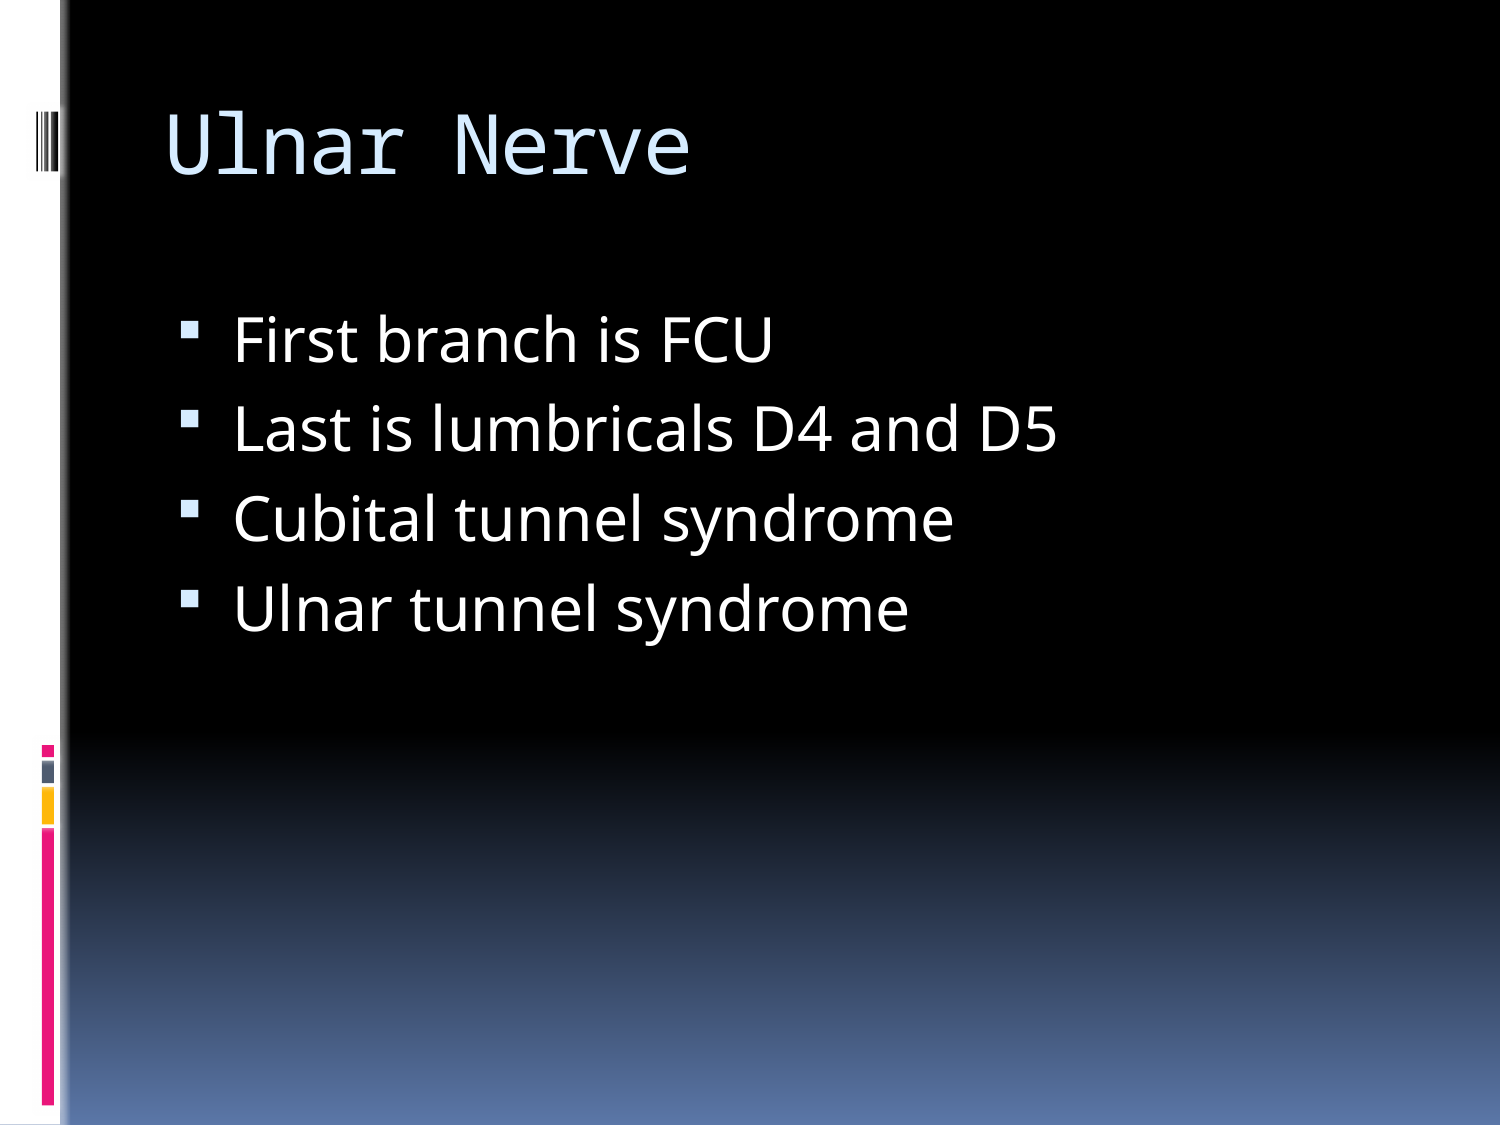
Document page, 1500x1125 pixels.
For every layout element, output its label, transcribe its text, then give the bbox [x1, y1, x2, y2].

list First branch is FCU Last is lumbricals D4 and D5 Cubital tunnel syndrome Ulnar tunnel syndrome [150, 292, 1425, 1043]
title Ulnar Nerve [150, 83, 1425, 234]
